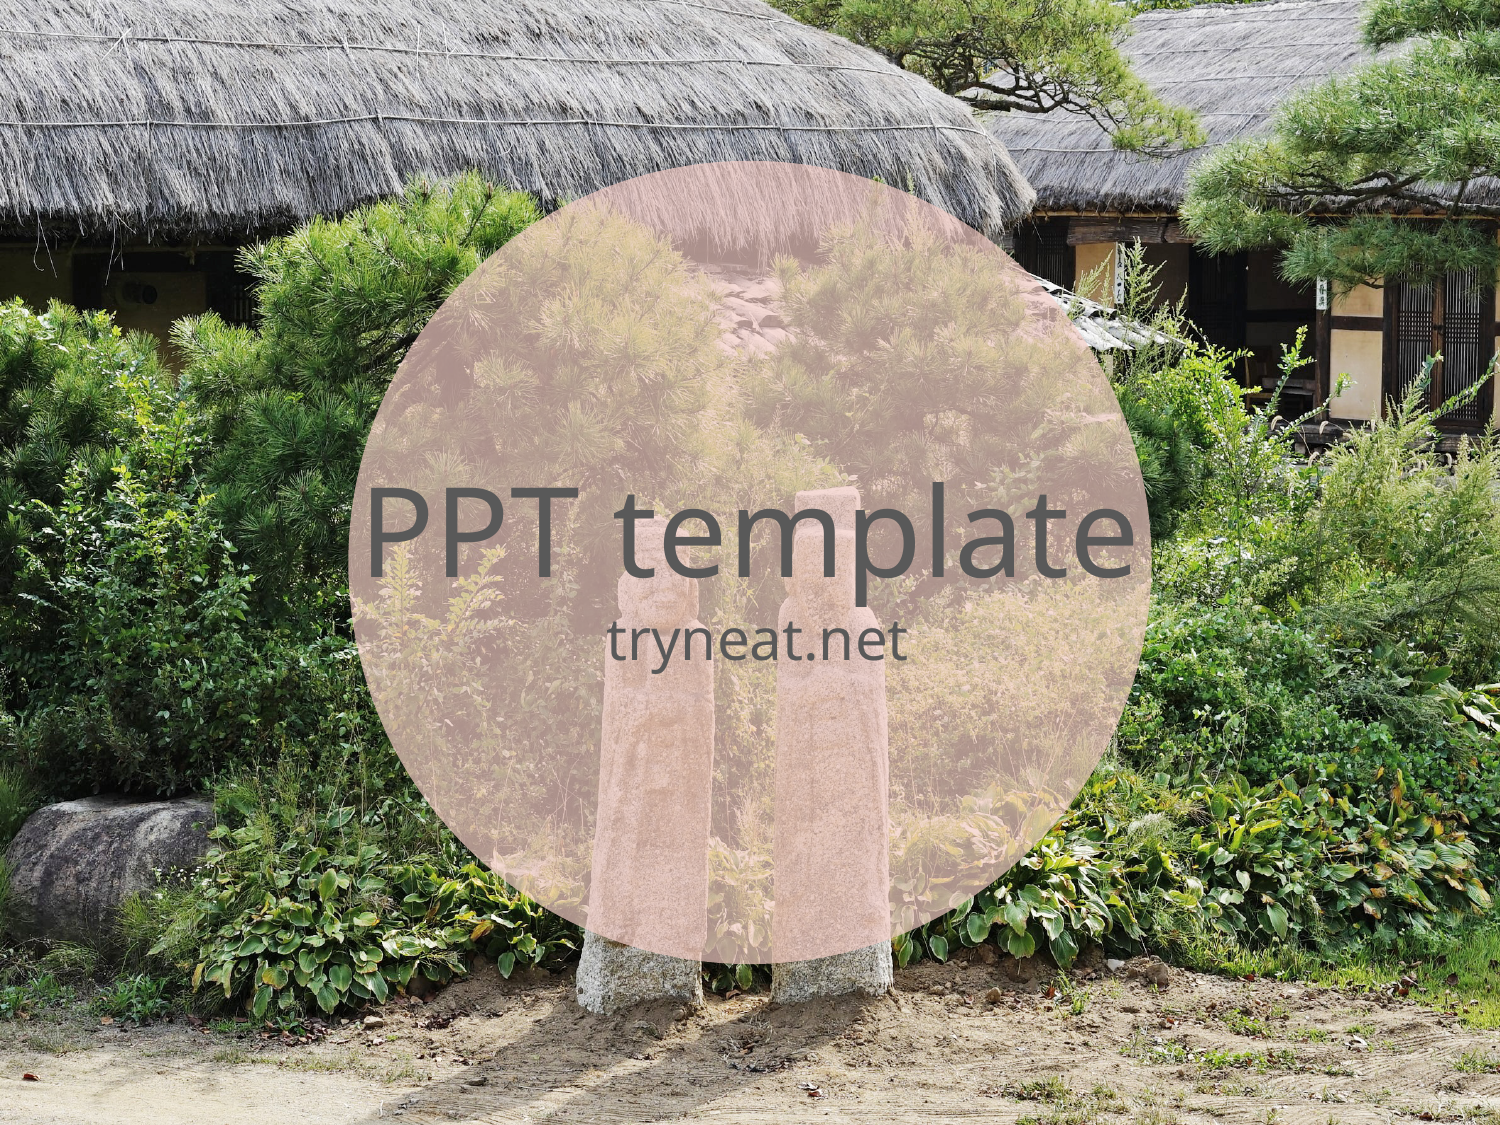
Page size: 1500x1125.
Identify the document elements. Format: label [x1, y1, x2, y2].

text_box [0, 0, 1500, 1125]
